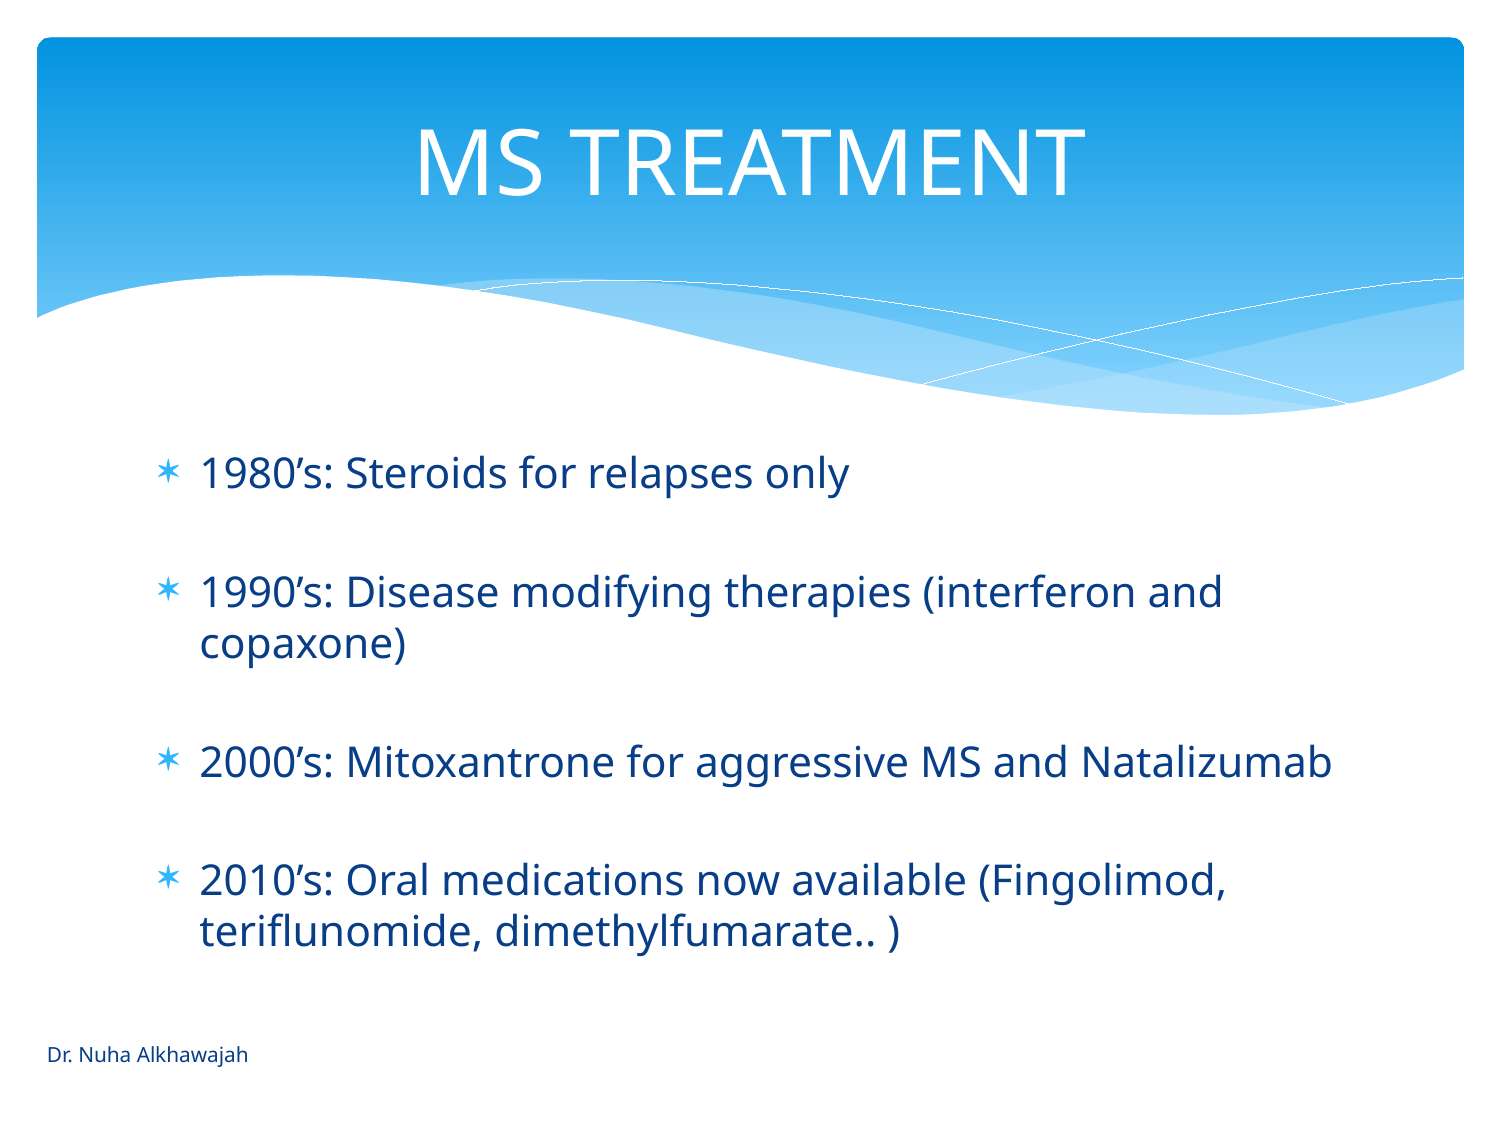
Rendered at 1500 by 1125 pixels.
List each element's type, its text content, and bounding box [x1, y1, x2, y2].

list 1980’s: Steroids for relapses only 1990’s: Disease modifying therapies (interferon and copaxone) 2000’s: Mitoxantrone for aggressive MS and Natalizumab 2010’s: Oral medications now available (Fingolimod, teriflunomide, dimethylfumarate.. ) [143, 438, 1359, 1005]
footer Dr. Nuha Alkhawajah [31, 1025, 653, 1086]
title MS TREATMENT [75, 55, 1425, 261]
